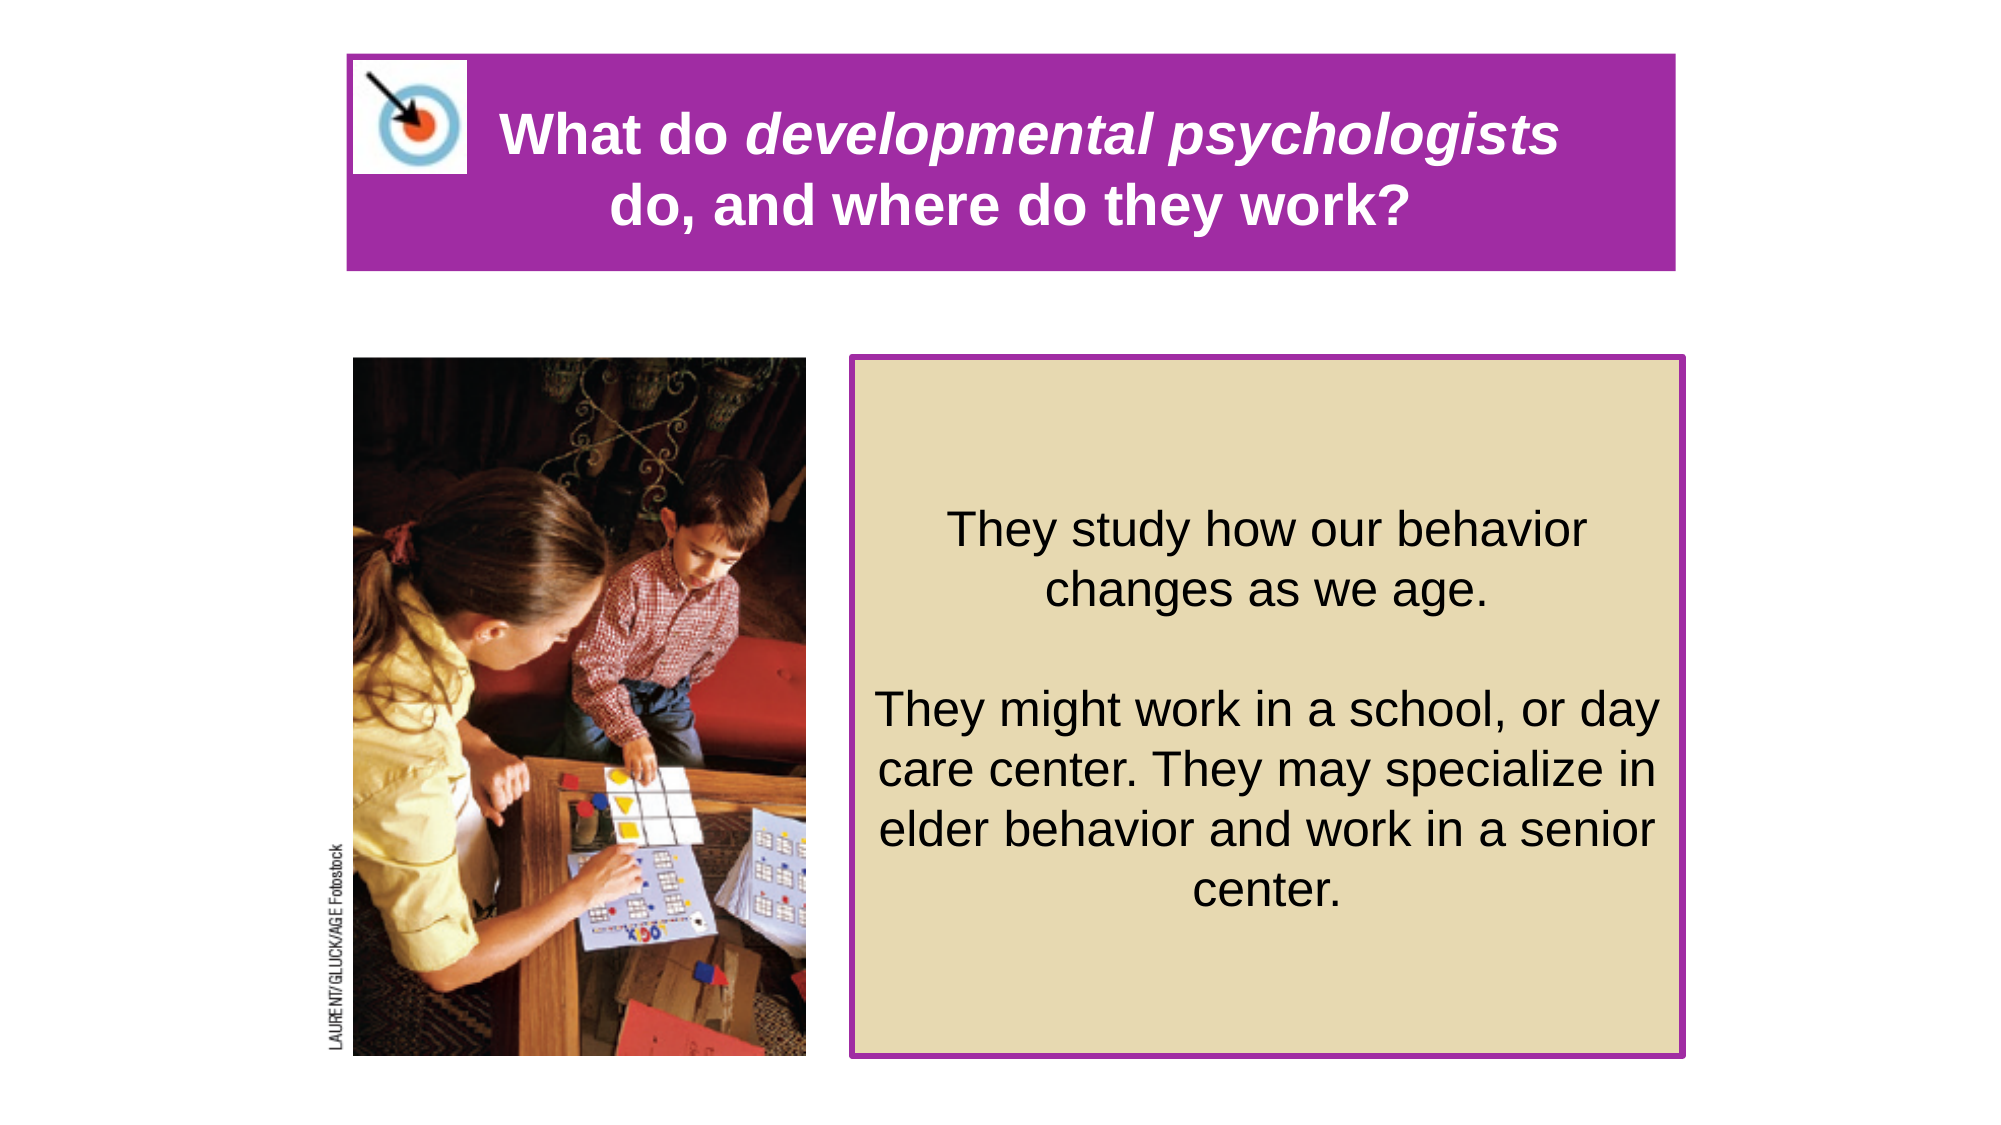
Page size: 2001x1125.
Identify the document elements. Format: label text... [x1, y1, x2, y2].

picture [323, 840, 347, 1056]
title What do developmental psychologists do, and where do they work? [137, 59, 1863, 278]
picture [353, 60, 467, 174]
picture [353, 356, 806, 1056]
text_box They study how our behavior changes as we age. They might work in a school, or day care center. They may specialize in elder behavior and work in a senior center. [852, 356, 1683, 1056]
text_box What do developmental psychologists do, and where do they work? [346, 53, 1676, 272]
